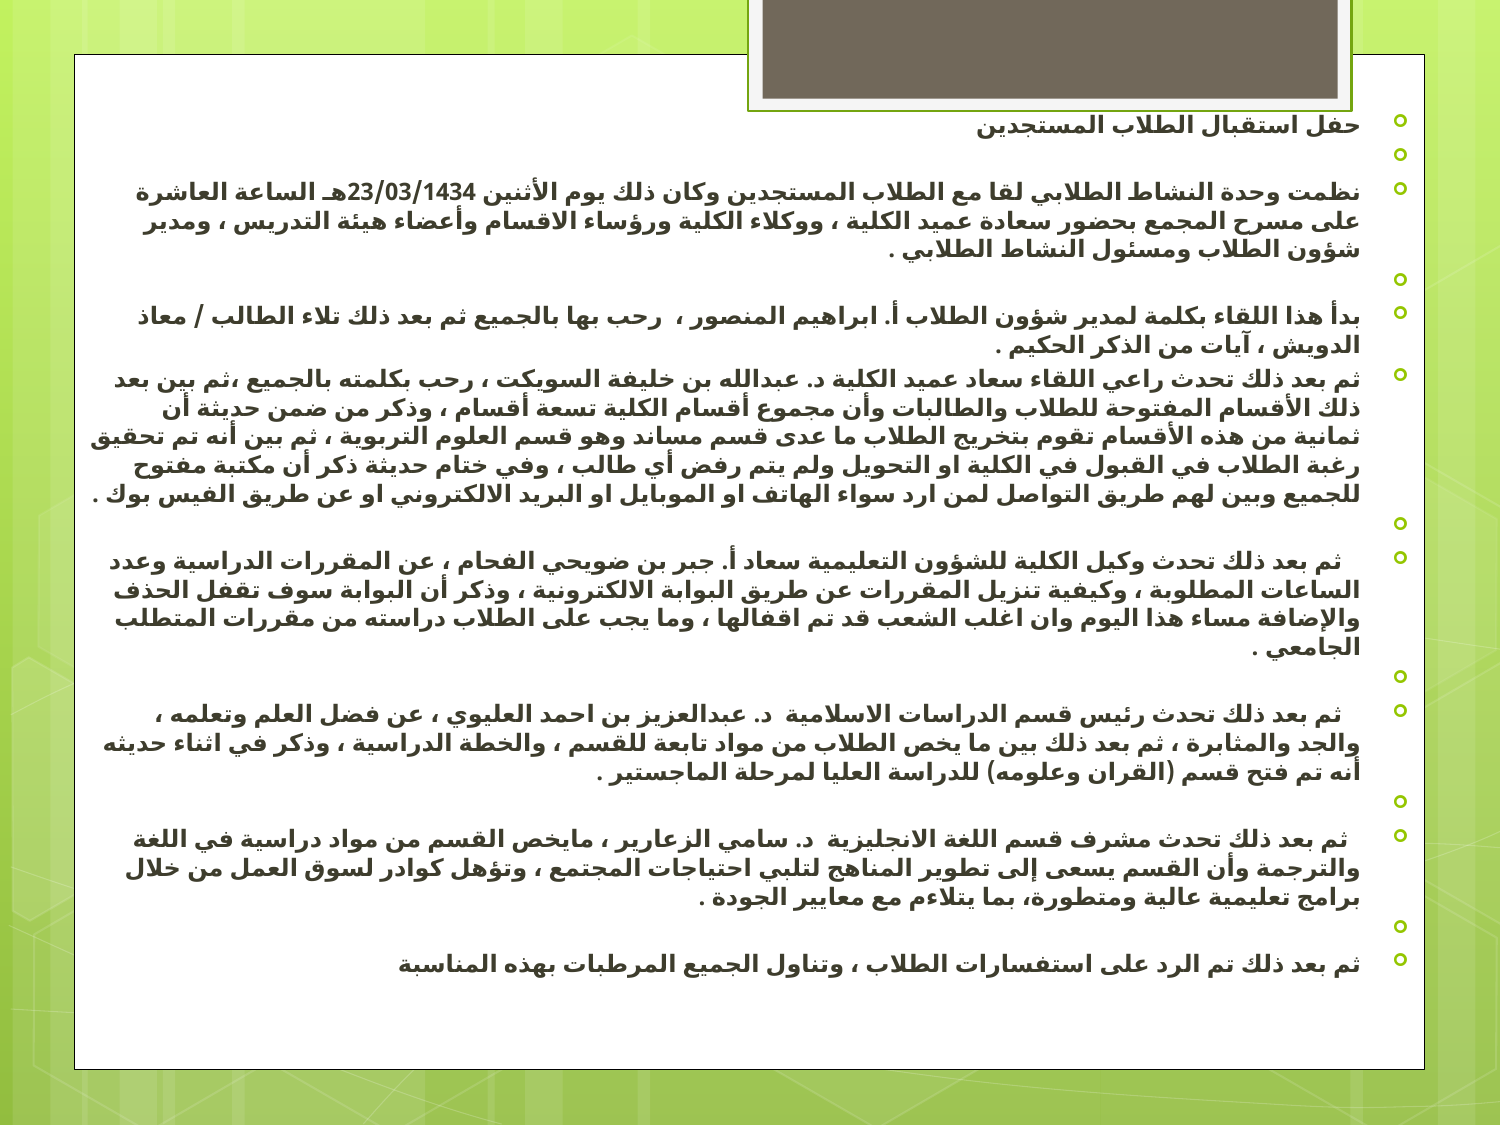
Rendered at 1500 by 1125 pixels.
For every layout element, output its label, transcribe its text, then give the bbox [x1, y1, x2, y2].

list حفل استقبال الطلاب المستجدين نظمت وحدة النشاط الطلابي لقا مع الطلاب المستجدين وكان ذلك يوم الأثنين 23/03/1434هـ الساعة العاشرة على مسرح المجمع بحضور سعادة عميد الكلية ، ووكلاء الكلية ورؤساء الاقسام وأعضاء هيئة التدريس ، ومدير شؤون الطلاب ومسئول النشاط الطلابي . بدأ هذا اللقاء بكلمة لمدير شؤون الطلاب أ. ابراهيم المنصور ، رحب بها بالجميع ثم بعد ذلك تلاء الطالب / معاذ الدويش ، آيات من الذكر الحكيم . ثم بعد ذلك تحدث راعي اللقاء سعاد عميد الكلية د. عبدالله بن خليفة السويكت ، رحب بكلمته بالجميع ،ثم بين بعد ذلك الأقسام المفتوحة للطلاب والطالبات وأن مجموع أقسام الكلية تسعة أقسام ، وذكر من ضمن حديثة أن ثمانية من هذه الأقسام تقوم بتخريج الطلاب ما عدى قسم مساند وهو قسم العلوم التربوية ، ثم بين أنه تم تحقيق رغبة الطلاب في القبول في الكلية او التحويل ولم يتم رفض أي طالب ، وفي ختام حديثة ذكر أن مكتبة مفتوح للجميع وبين لهم طريق التواصل لمن ارد سواء الهاتف او الموبايل او البريد الالكتروني او عن طريق الفيس بوك . ثم بعد ذلك تحدث وكيل الكلية للشؤون التعليمية سعاد أ. جبر بن ضويحي الفحام ، عن المقررات الدراسية وعدد الساعات المطلوبة ، وكيفية تنزيل المقررات عن طريق البوابة الالكترونية ، وذكر أن البوابة سوف تقفل الحذف والإضافة مساء هذا اليوم وان اغلب الشعب قد تم اقفالها ، وما يجب على الطلاب دراسته من مقررات المتطلب الجامعي . ثم بعد ذلك تحدث رئيس قسم الدراسات الاسلامية د. عبدالعزيز بن احمد العليوي ، عن فضل العلم وتعلمه ، والجد والمثابرة ، ثم بعد ذلك بين ما يخص الطلاب من مواد تابعة للقسم ، والخطة الدراسية ، وذكر في اثناء حديثه أنه تم فتح قسم (القران وعلومه) للدراسة العليا لمرحلة الماجستير . ثم بعد ذلك تحدث مشرف قسم اللغة الانجليزية د. سامي الزعارير ، مايخص القسم من مواد دراسية في اللغة والترجمة وأن القسم يسعى إلى تطوير المناهج لتلبي احتياجات المجتمع ، وتؤهل كوادر لسوق العمل من خلال برامج تعليمية عالية ومتطورة، بما يتلاءم مع معايير الجودة . ثم بعد ذلك تم الرد على استفسارات الطلاب ، وتناول الجميع المرطبات بهذه المناسبة [75, 101, 1425, 1005]
